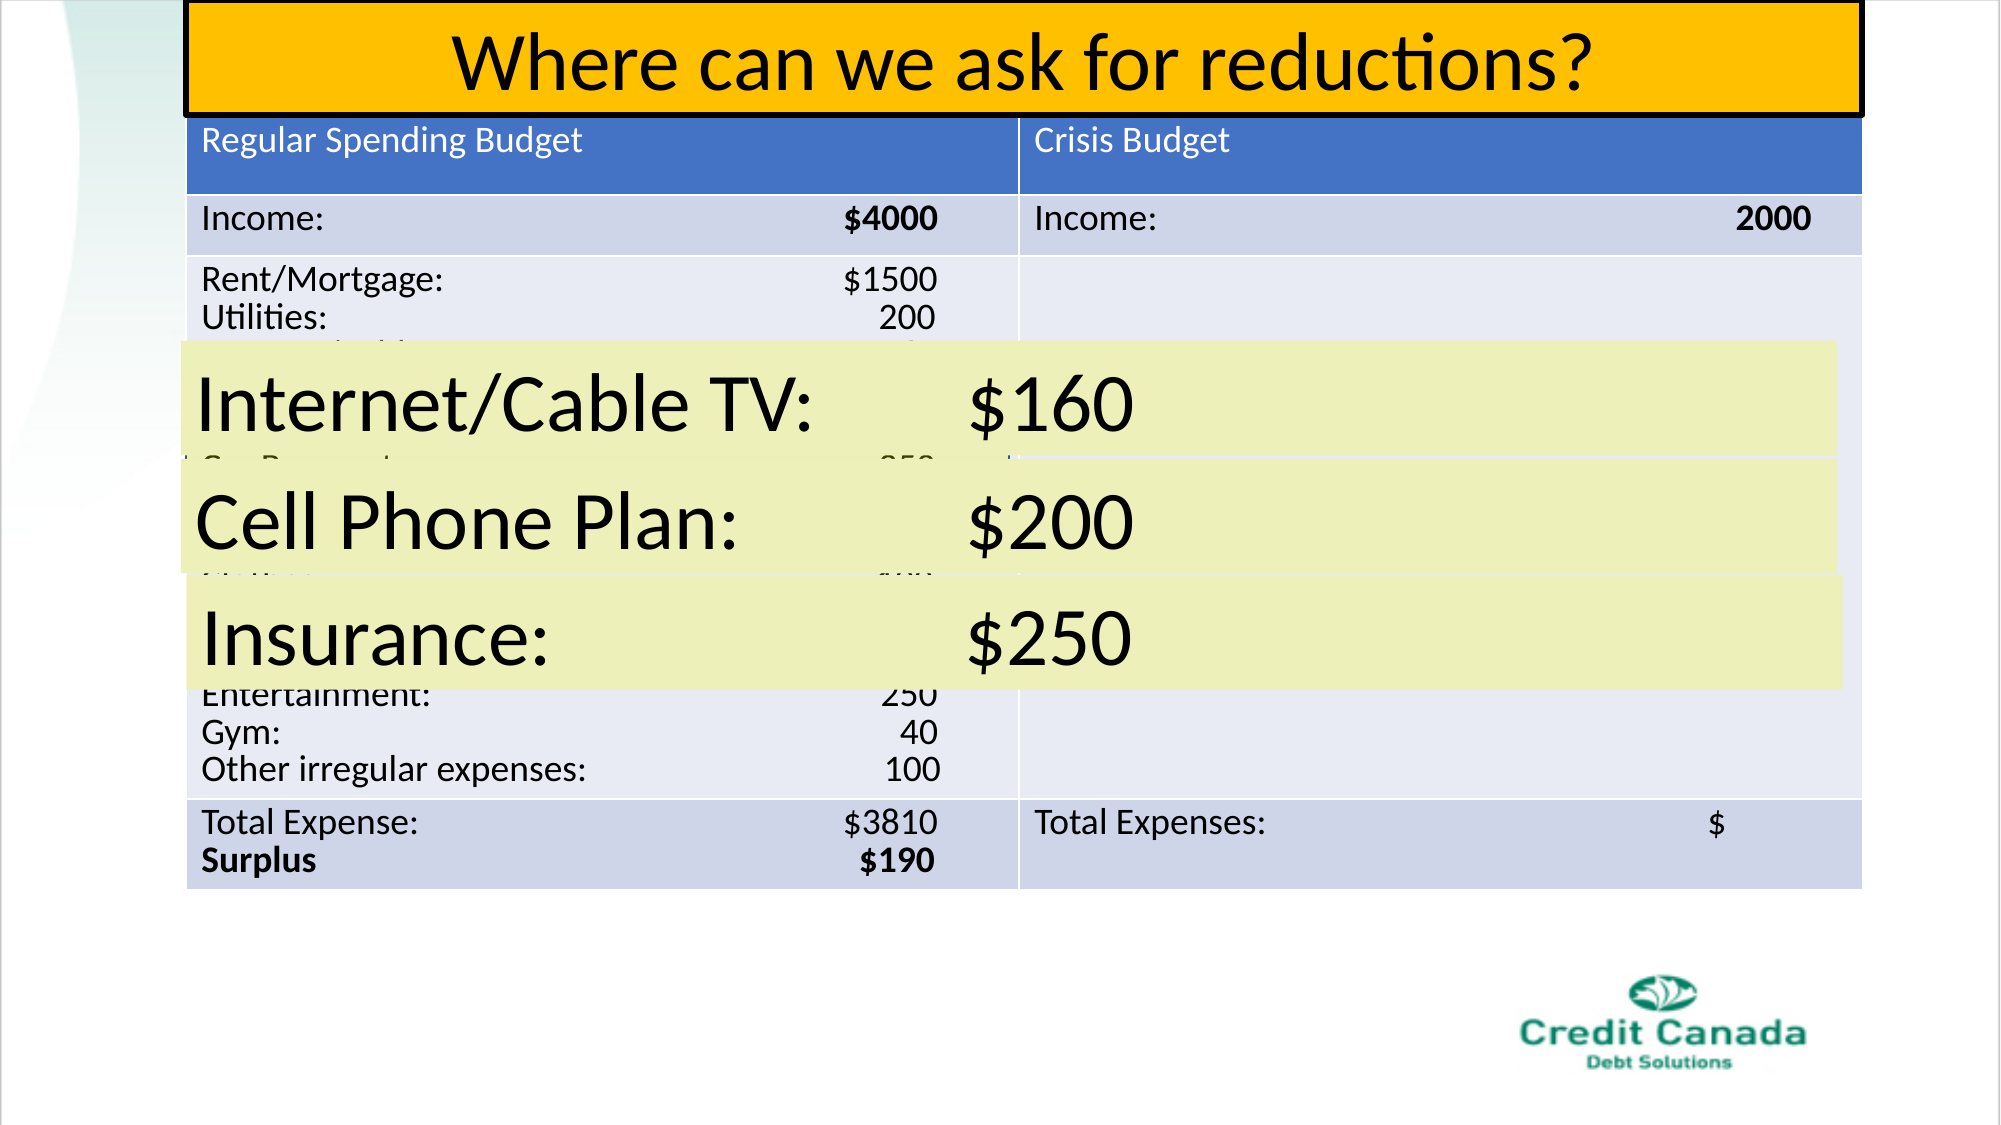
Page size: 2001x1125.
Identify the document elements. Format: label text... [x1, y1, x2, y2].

table_cell Rent/Mortgage: $1500 Utilities: 200 Internet/Cable TV: 160 Cell Phone Plan: 200 Insurance: 250 Car Payment: 250 Car maintenance: 100 Gas: 160 Clothes: 100 Groceries: 350 Meals Out: 150 Entertainment: 250 Gym: 40 Other irregular expenses: 100 [187, 690, 1018, 798]
table_header Regular Spending Budget [187, 118, 1018, 194]
table_cell Income: $4000 [187, 196, 1018, 255]
text_box Where can we ask for reductions? [186, 0, 1863, 115]
text_box Cell Phone Plan: $200 [181, 458, 1838, 574]
text_box Internet/Cable TV: $160 [181, 340, 1838, 456]
text_box Insurance: $250 [186, 574, 1843, 690]
table_cell Total Expense: $3810 Surplus $190 [187, 800, 1018, 889]
picture [0, 0, 2001, 1125]
table_cell [1020, 257, 1862, 798]
table_cell Rent/Mortgage: $1500 Utilities: 200 Internet/Cable TV: 160 Cell Phone Plan: 200 Insurance: 250 Car Payment: 250 Car maintenance: 100 Gas: 160 Clothes: 100 Groceries: 350 Meals Out: 150 Entertainment: 250 Gym: 40 Other irregular expenses: 100 [187, 257, 1018, 340]
table_header Crisis Budget [1020, 118, 1862, 194]
table_cell Total Expenses: $ [1020, 800, 1862, 889]
table_cell Income: 2000 [1020, 196, 1862, 255]
